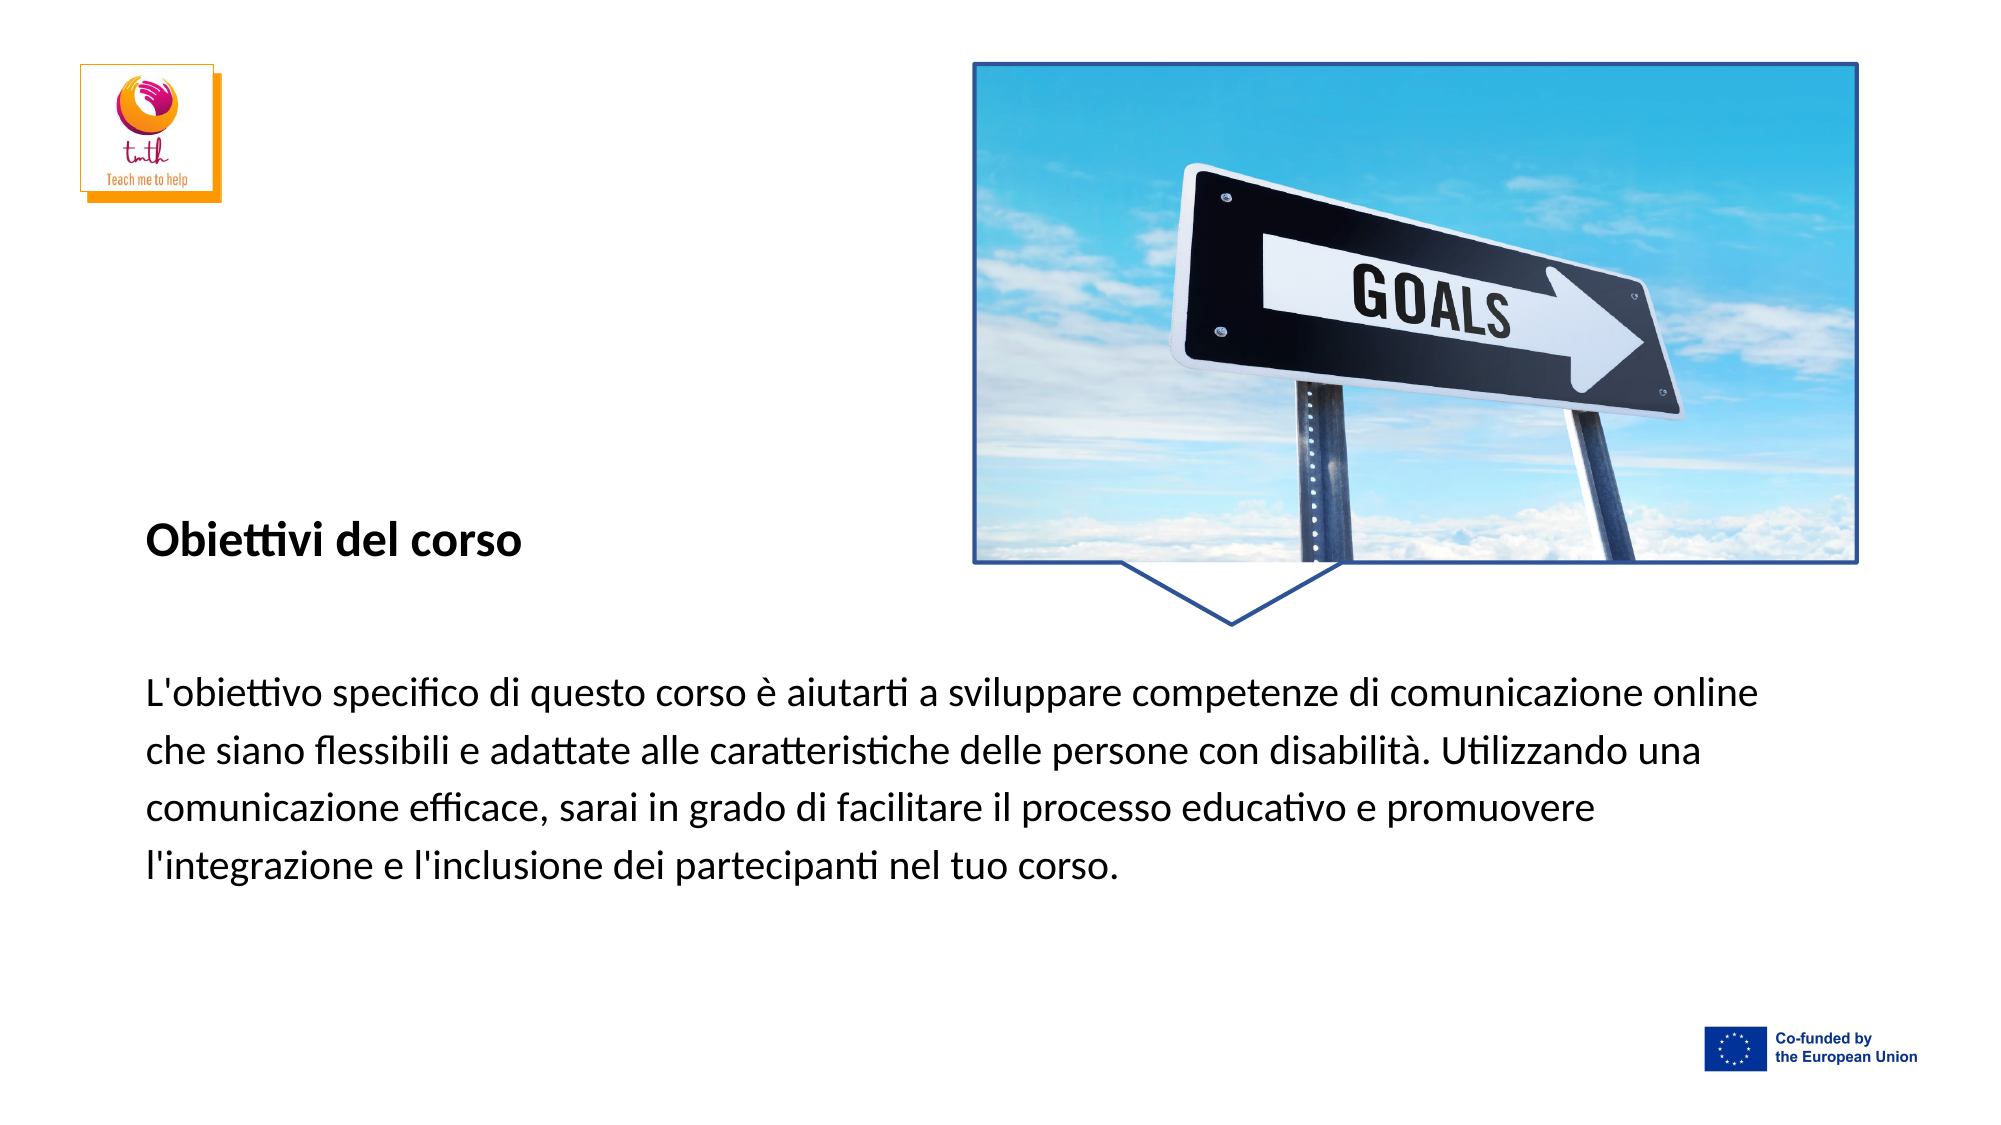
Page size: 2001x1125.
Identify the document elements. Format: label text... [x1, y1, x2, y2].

text_box [974, 64, 1857, 625]
picture [81, 65, 213, 191]
picture [1704, 1023, 1919, 1075]
list Obiettivi del corso L'obiettivo specifico di questo corso è aiutarti a sviluppare competenze di comunicazione online che siano flessibili e adattate alle caratteristiche delle persone con disabilità. Utilizzando una comunicazione efficace, sarai in grado di facilitare il processo educativo e promuovere l'integrazione e l'inclusione dei partecipanti nel tuo corso. [109, 476, 1835, 1041]
